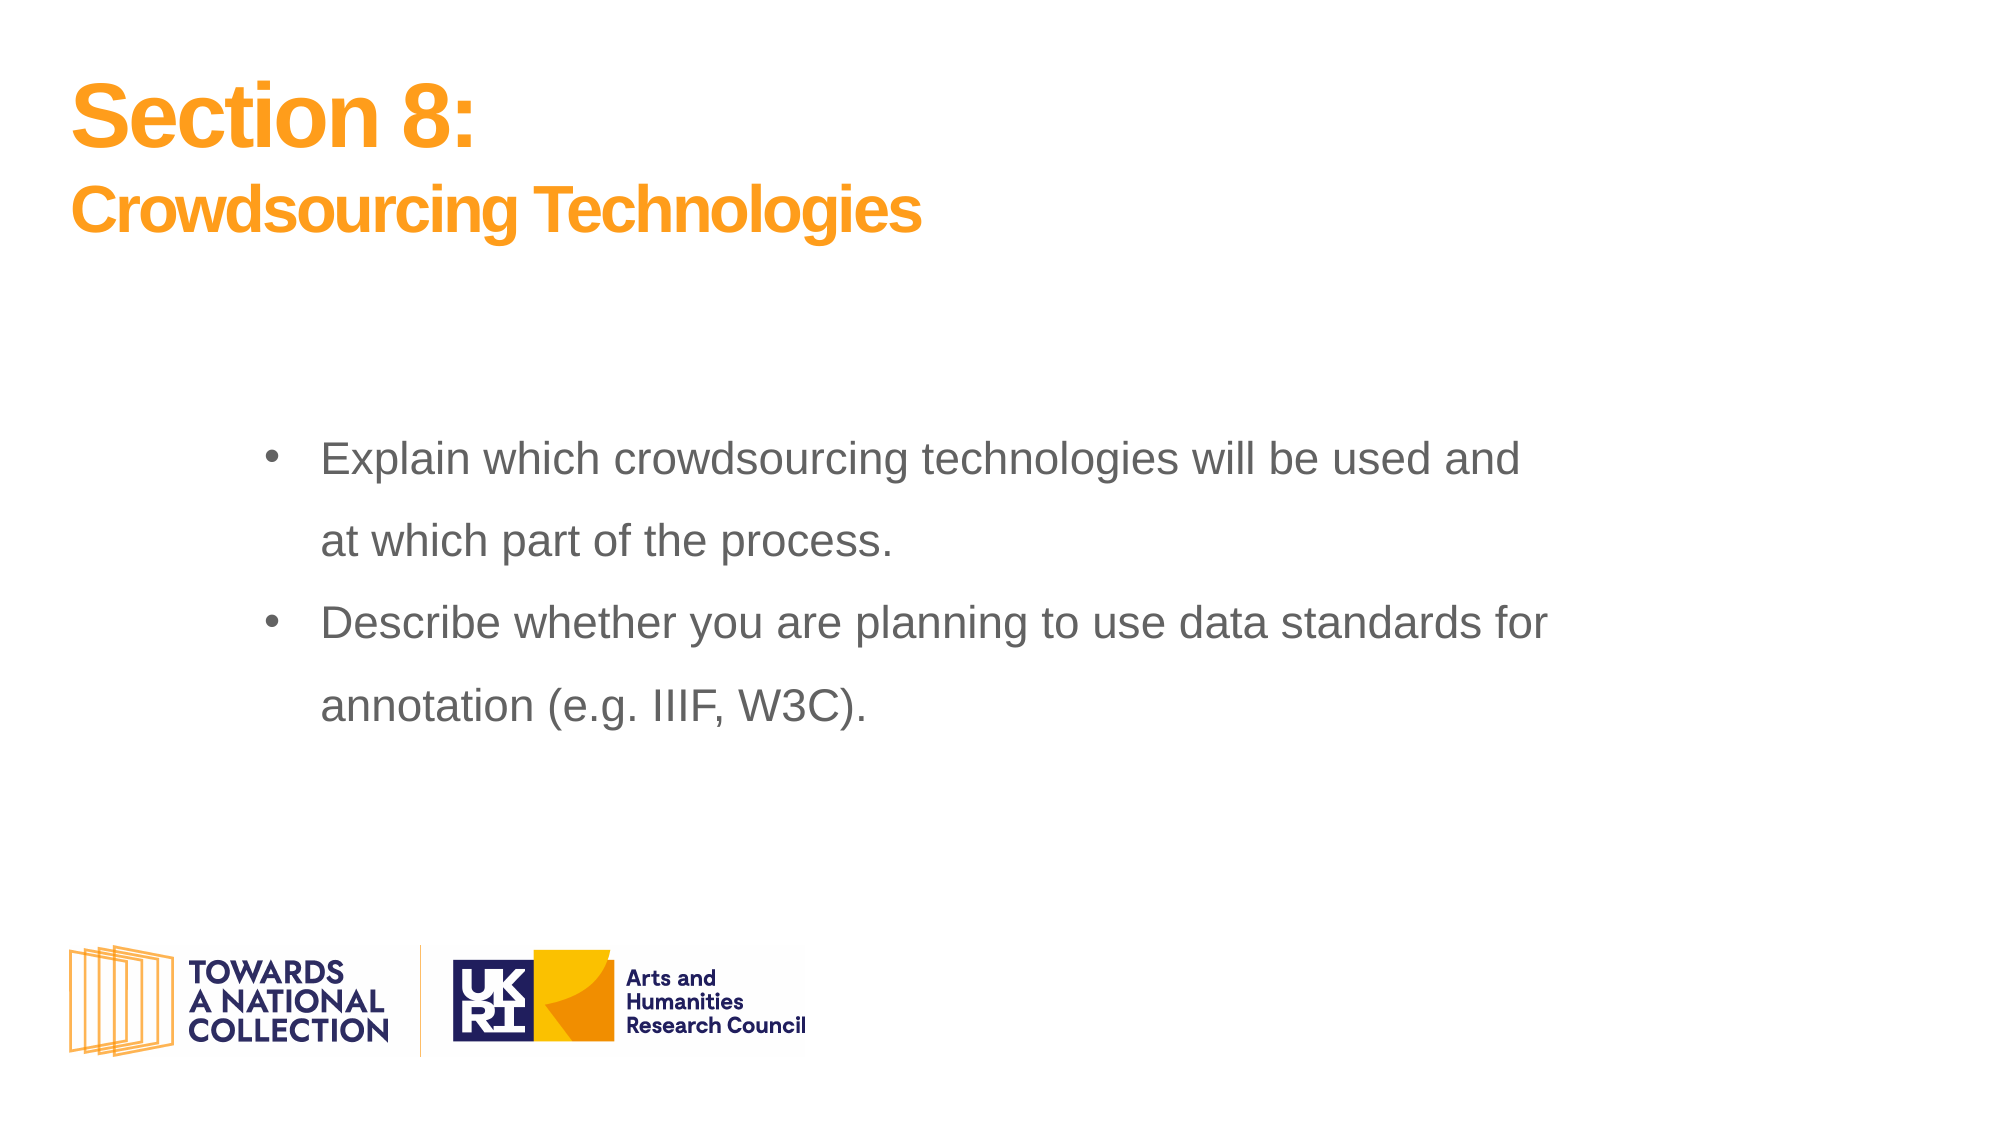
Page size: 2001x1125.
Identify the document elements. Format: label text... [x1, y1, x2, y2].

picture [68, 945, 805, 1057]
text_box Explain which crowdsourcing technologies will be used and at which part of the process. Describe whether you are planning to use data standards for annotation (e.g. IIIF, W3C). [249, 393, 1579, 738]
text_box Section 8: Crowdsourcing Technologies [55, 48, 1954, 253]
